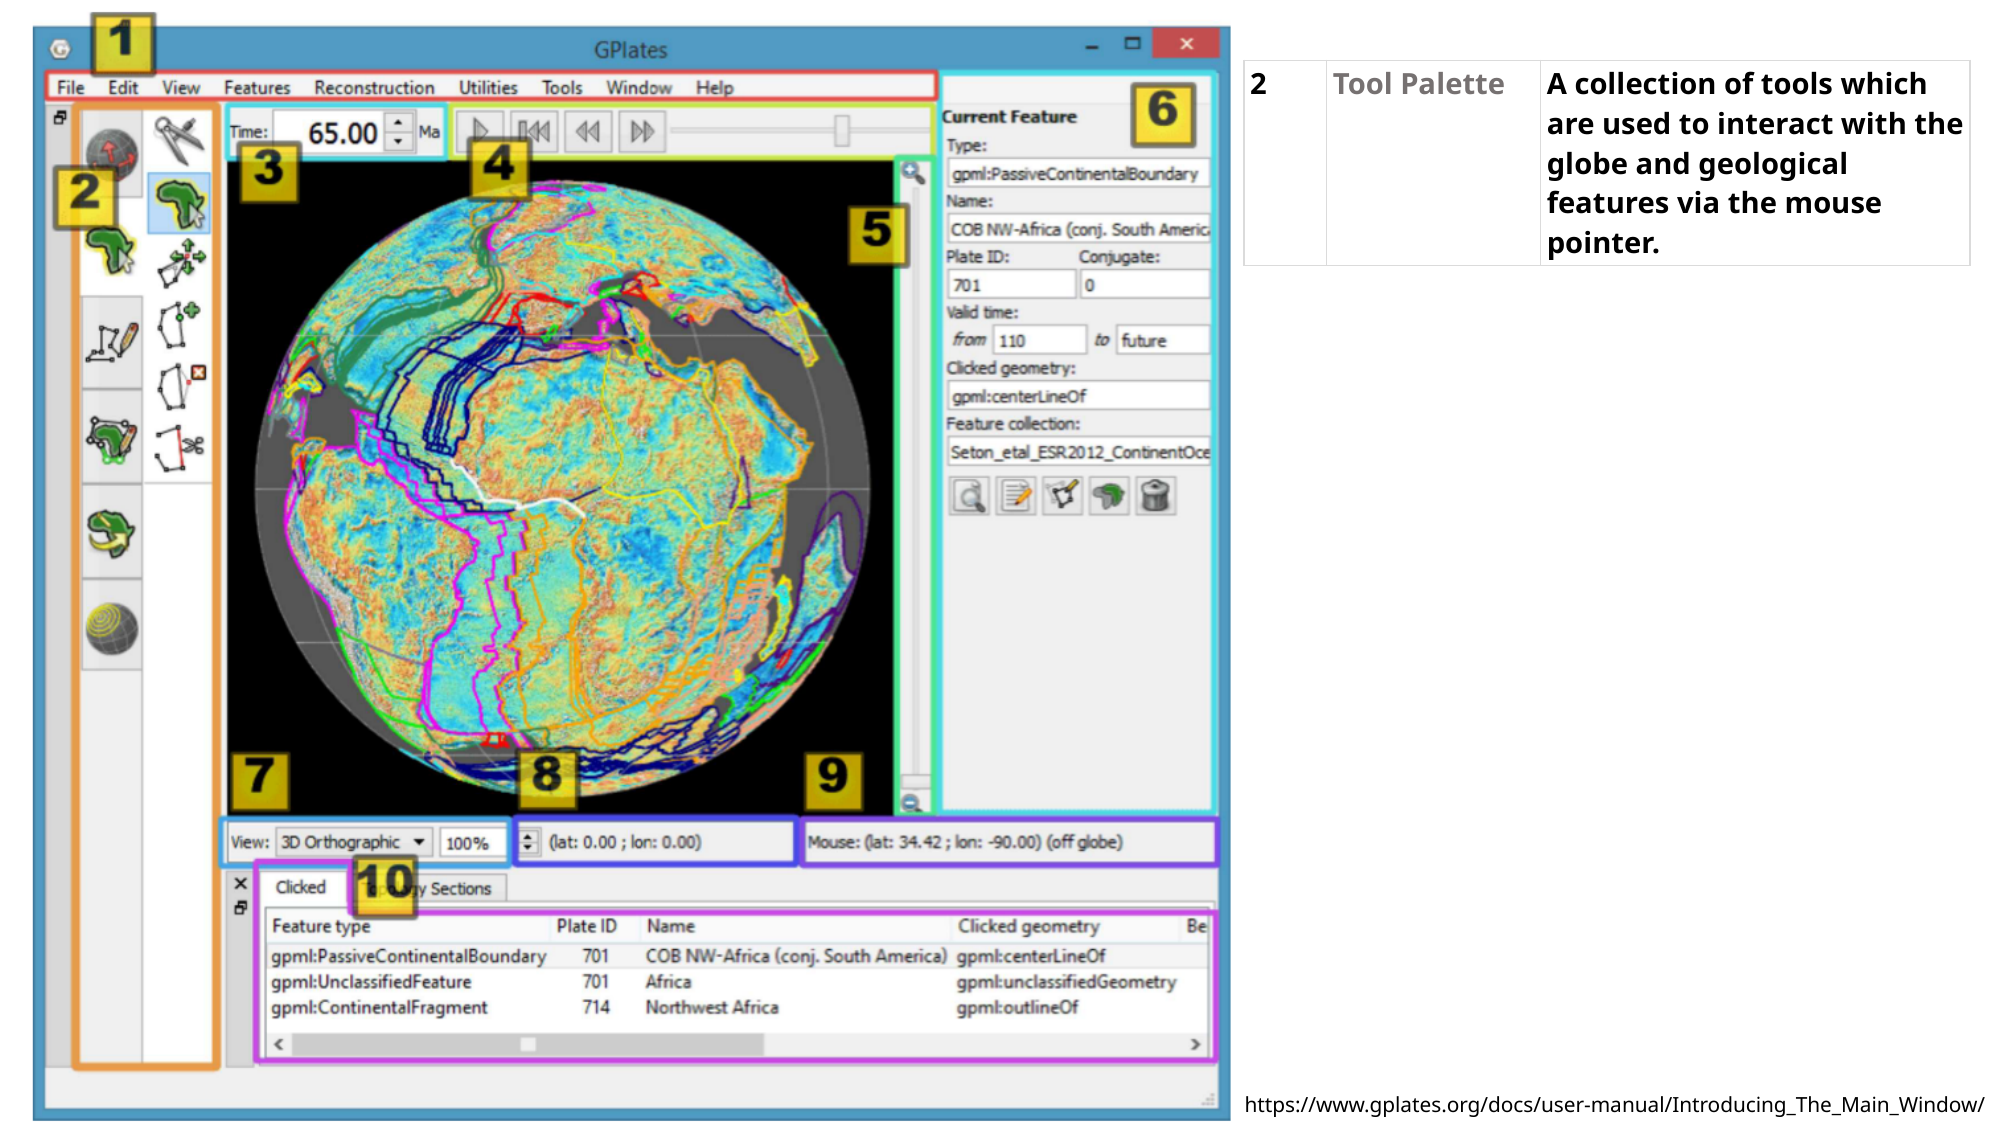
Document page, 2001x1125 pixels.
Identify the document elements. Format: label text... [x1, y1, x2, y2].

table_header Tool Palette [1327, 61, 1540, 265]
table_header 2 [1245, 61, 1326, 265]
table_header A collection of tools which are used to interact with the globe and geological features via the mouse pointer. [1541, 61, 1969, 265]
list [0, 0, 1244, 1125]
text_box https://www.gplates.org/docs/user-manual/Introducing_The_Main_Window/ [1244, 1084, 2000, 1125]
